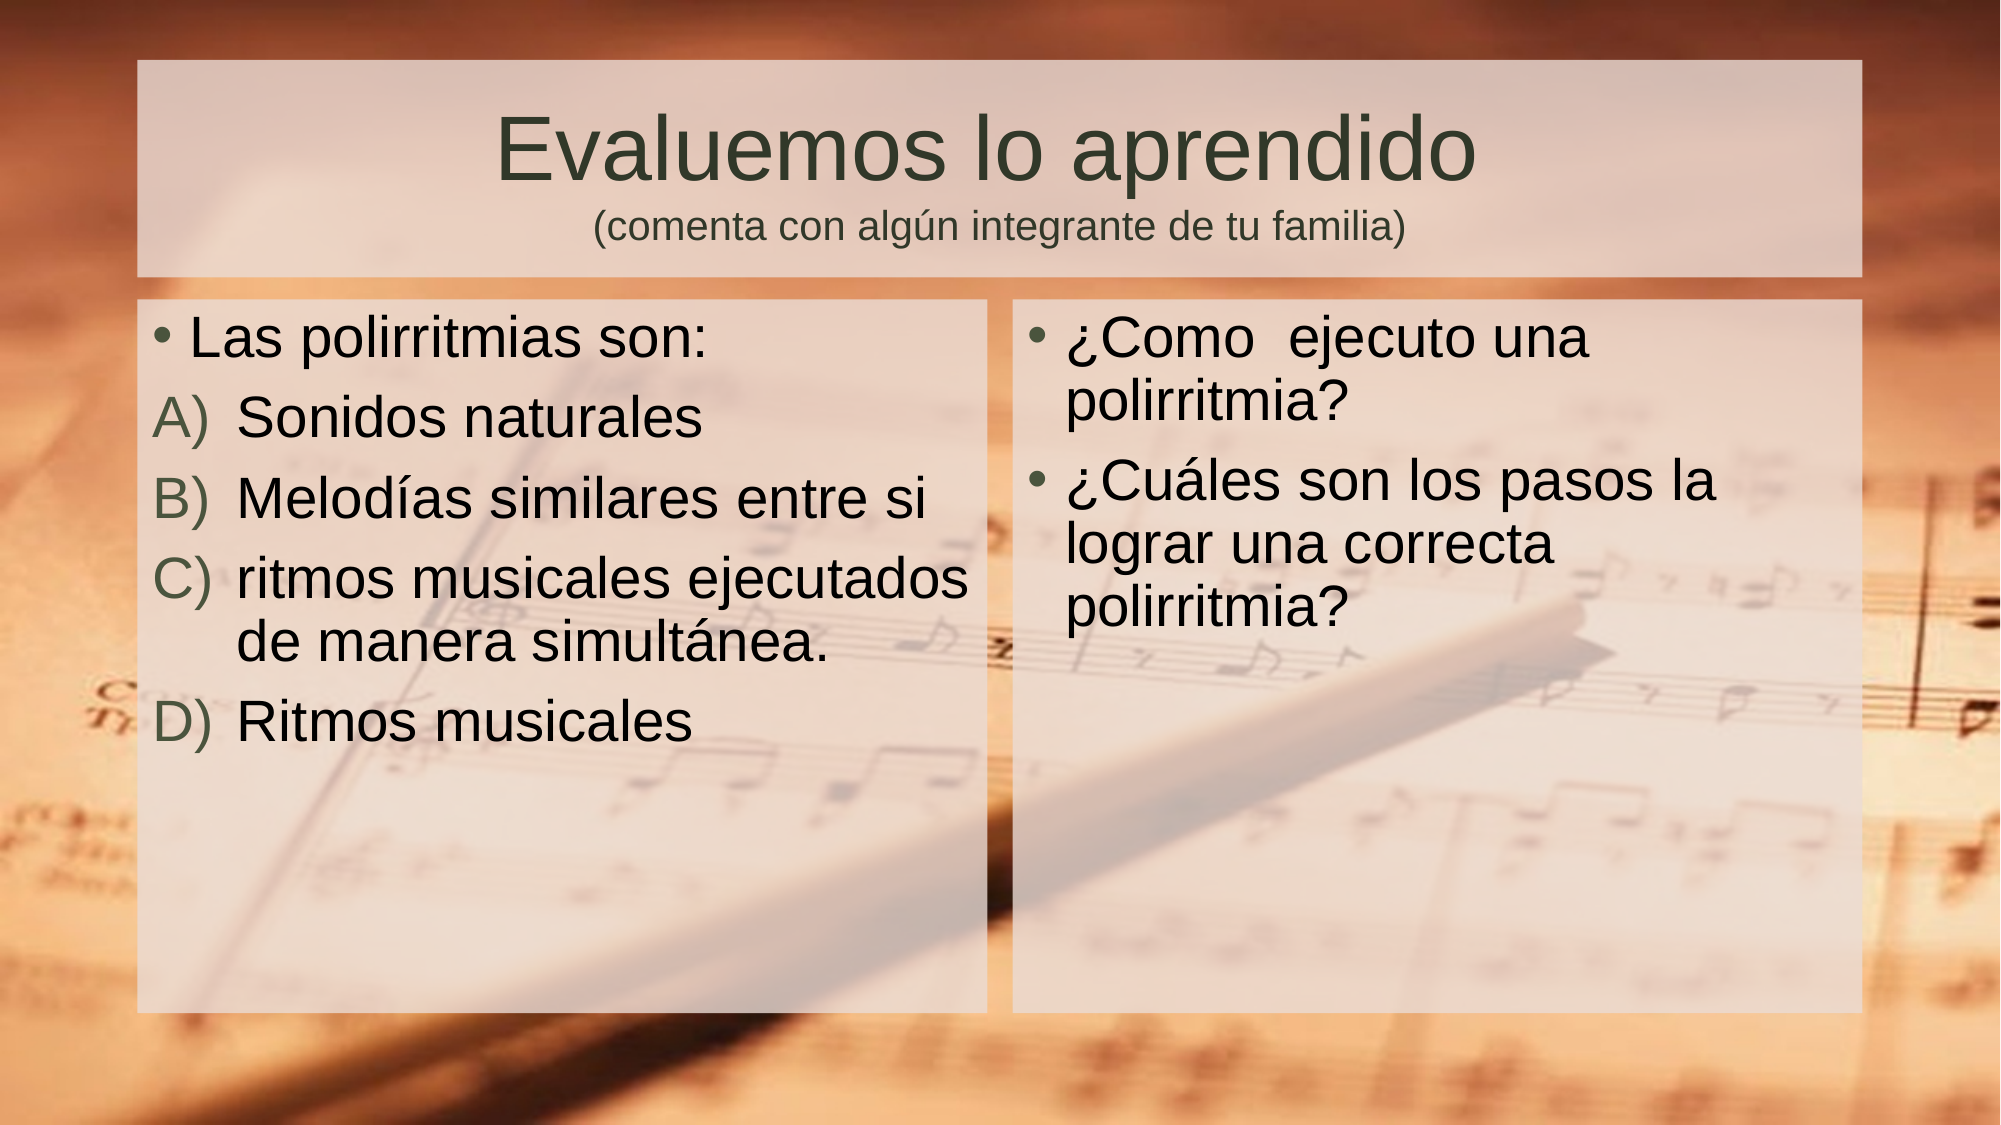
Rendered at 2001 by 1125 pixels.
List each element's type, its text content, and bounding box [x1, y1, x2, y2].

picture [0, 0, 2001, 1125]
title Evaluemos lo aprendido (comenta con algún integrante de tu familia) [137, 59, 1863, 278]
list Las polirritmias son: Sonidos naturales Melodías similares entre si ritmos musicales ejecutados de manera simultánea. Ritmos musicales [137, 299, 988, 1014]
list ¿Como ejecuto una polirritmia? ¿Cuáles son los pasos la lograr una correcta polirritmia? [1012, 299, 1863, 1014]
